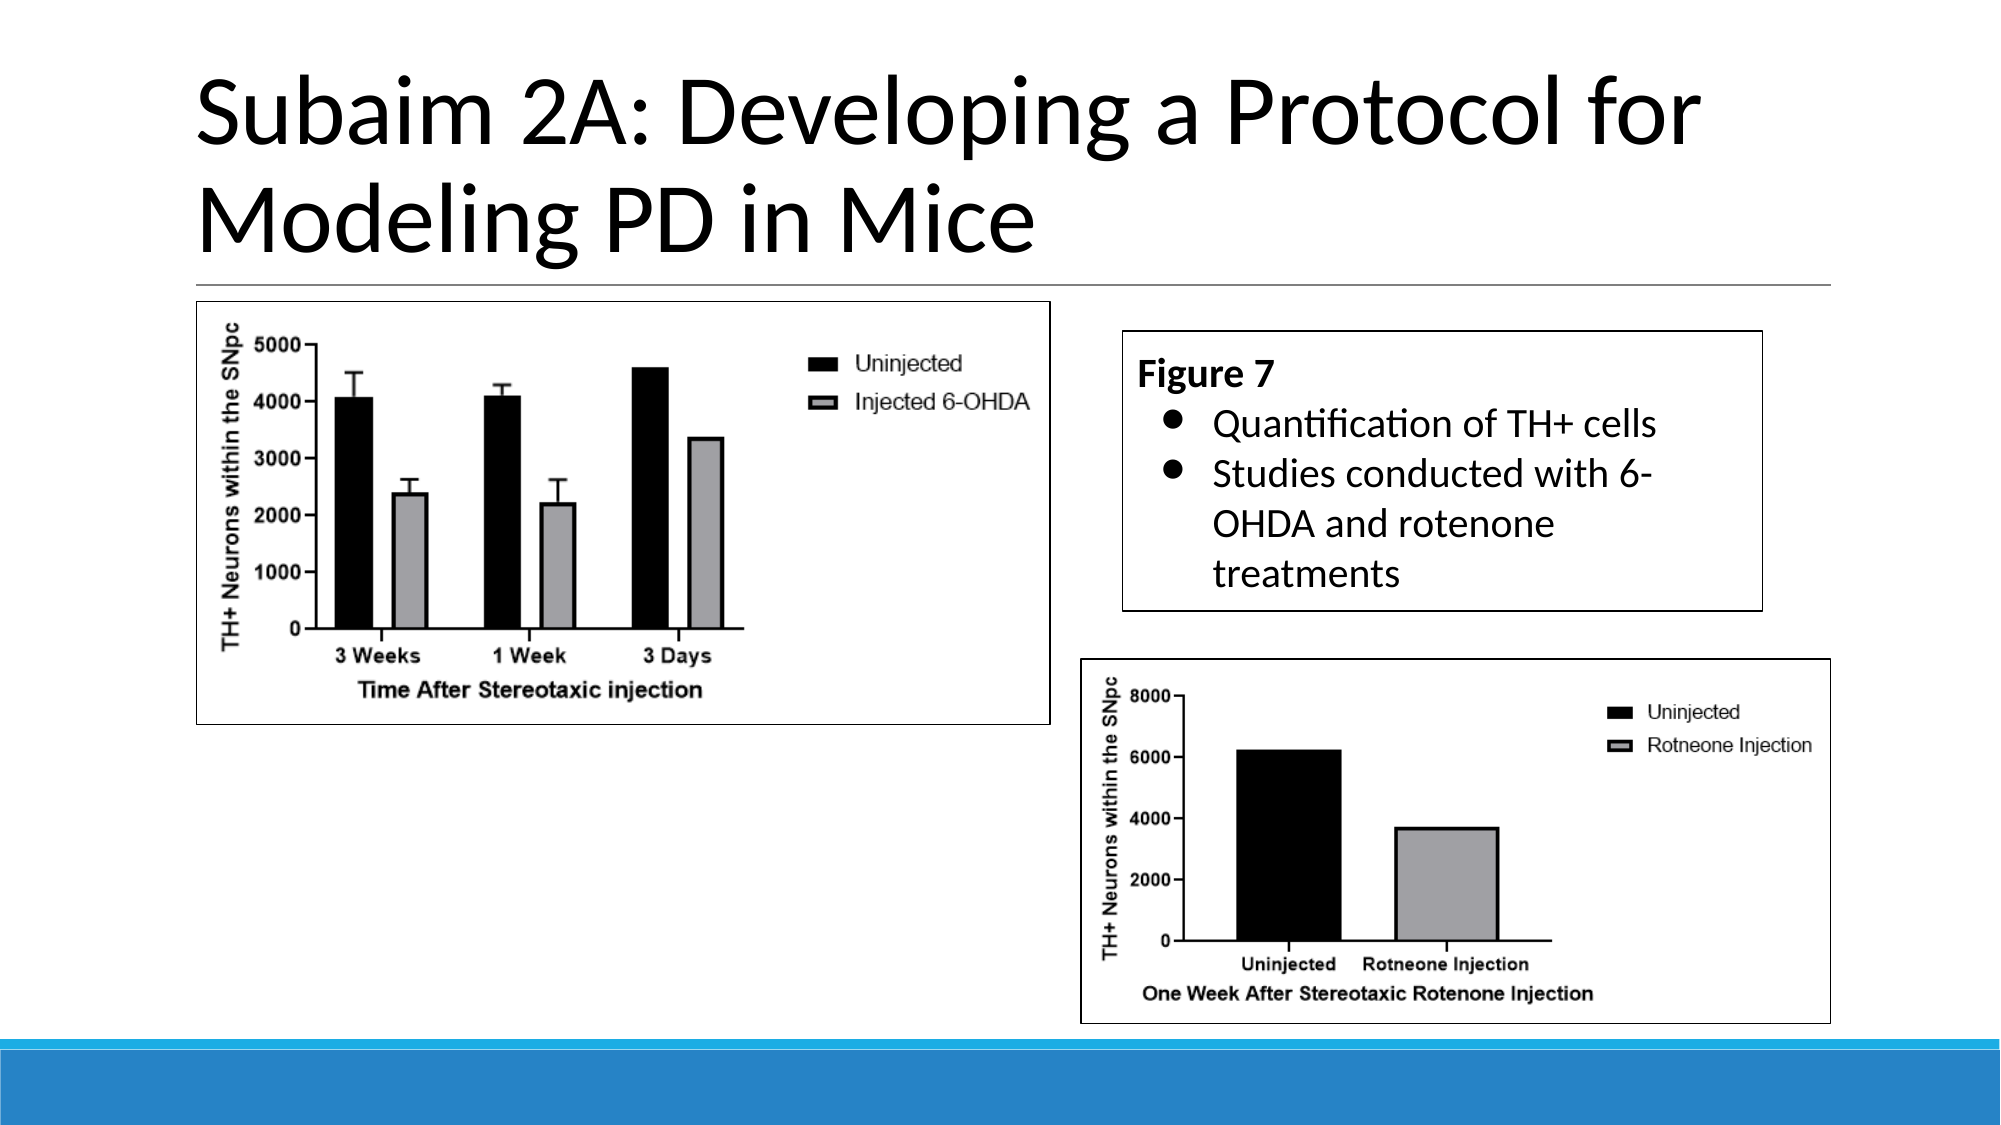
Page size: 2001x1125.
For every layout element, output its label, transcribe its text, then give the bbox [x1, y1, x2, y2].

picture [197, 301, 1050, 724]
text_box Figure 7 Quantification of TH+ cells Studies conducted with 6-OHDA and rotenone treatments [1122, 330, 1763, 611]
picture [1081, 659, 1831, 1023]
title Subaim 2A: Developing a Protocol for Modeling PD in Mice [180, 47, 1830, 285]
